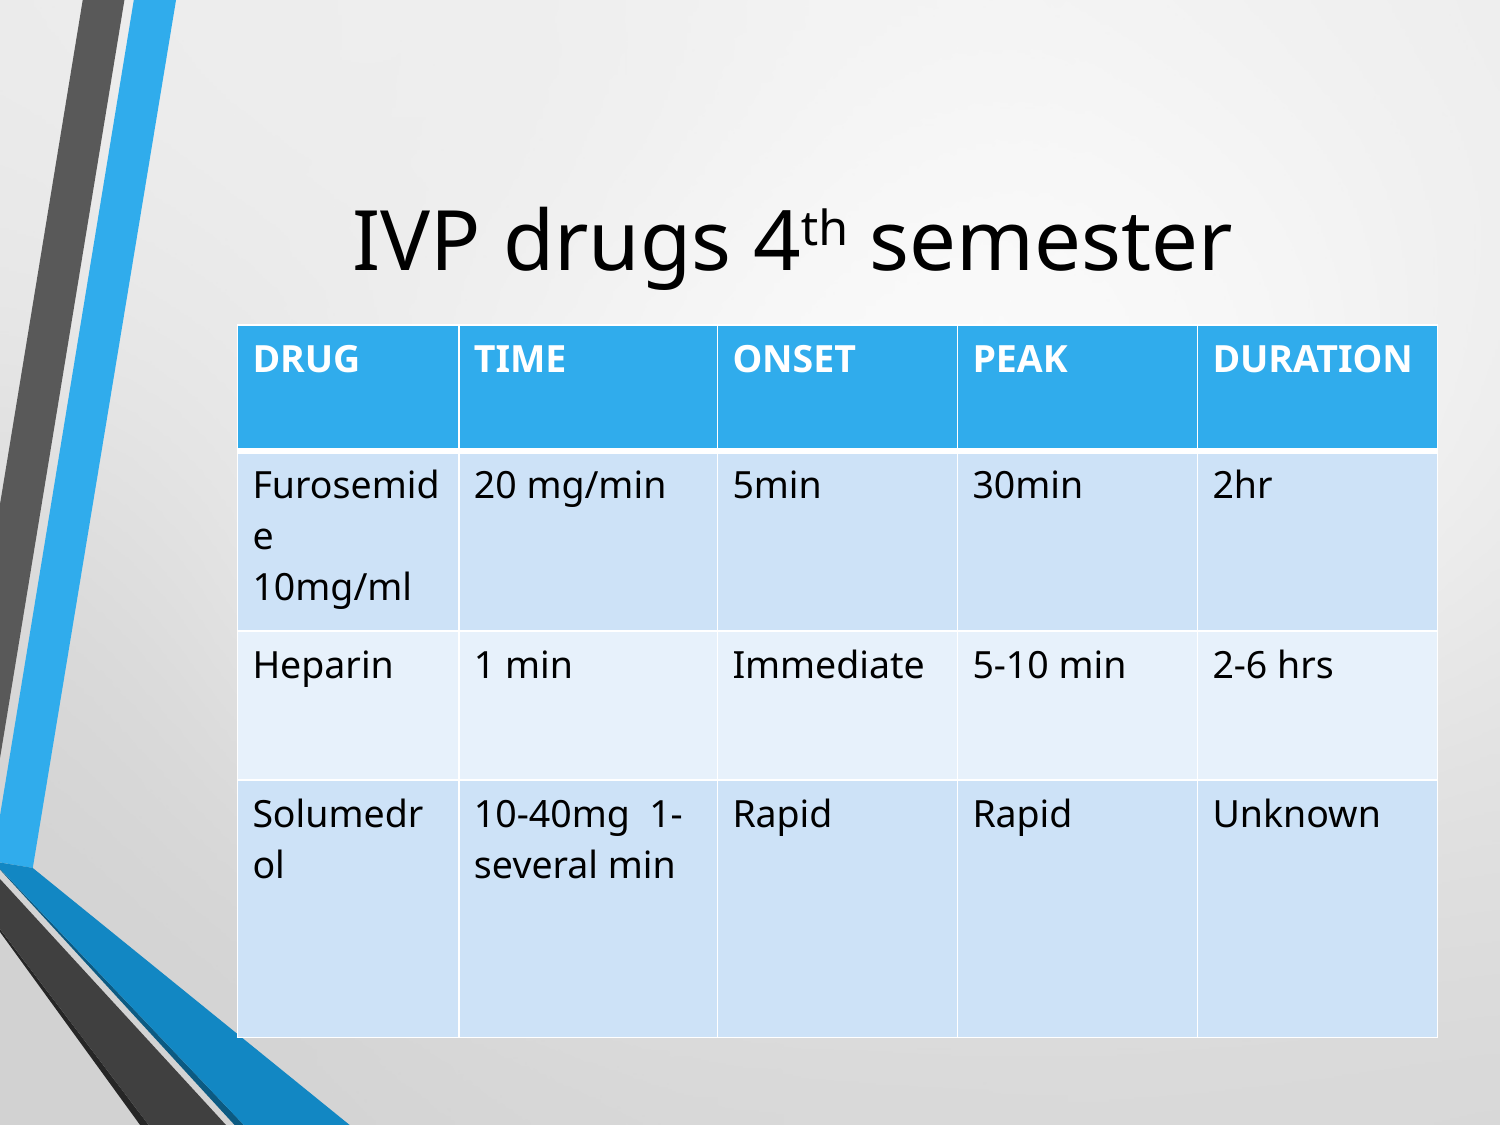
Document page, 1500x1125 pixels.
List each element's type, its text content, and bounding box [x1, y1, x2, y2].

table_header TIME [460, 326, 717, 448]
table_cell 10-40mg 1-several min [460, 781, 717, 1037]
table_cell 1 min [460, 632, 717, 779]
table_header PEAK [958, 326, 1197, 448]
table_cell Unknown [1198, 781, 1437, 1037]
table_cell Solumedrol [238, 781, 458, 1037]
table_cell 5min [718, 454, 957, 630]
table_header DURATION [1198, 326, 1437, 448]
table_cell Furosemide 10mg/ml [238, 454, 458, 630]
table_cell Immediate [718, 632, 957, 779]
table_cell 20 mg/min [460, 454, 717, 630]
table_cell Rapid [718, 781, 957, 1037]
table_cell 2hr [1198, 454, 1437, 630]
title IVP drugs 4th semester [161, 75, 1425, 400]
table_header DRUG [238, 326, 458, 448]
table_cell Heparin [238, 632, 458, 779]
table_cell 30min [958, 454, 1197, 630]
table_cell Rapid [958, 781, 1197, 1037]
table_cell 2-6 hrs [1198, 632, 1437, 779]
table_cell 5-10 min [958, 632, 1197, 779]
table_header ONSET [718, 326, 957, 448]
